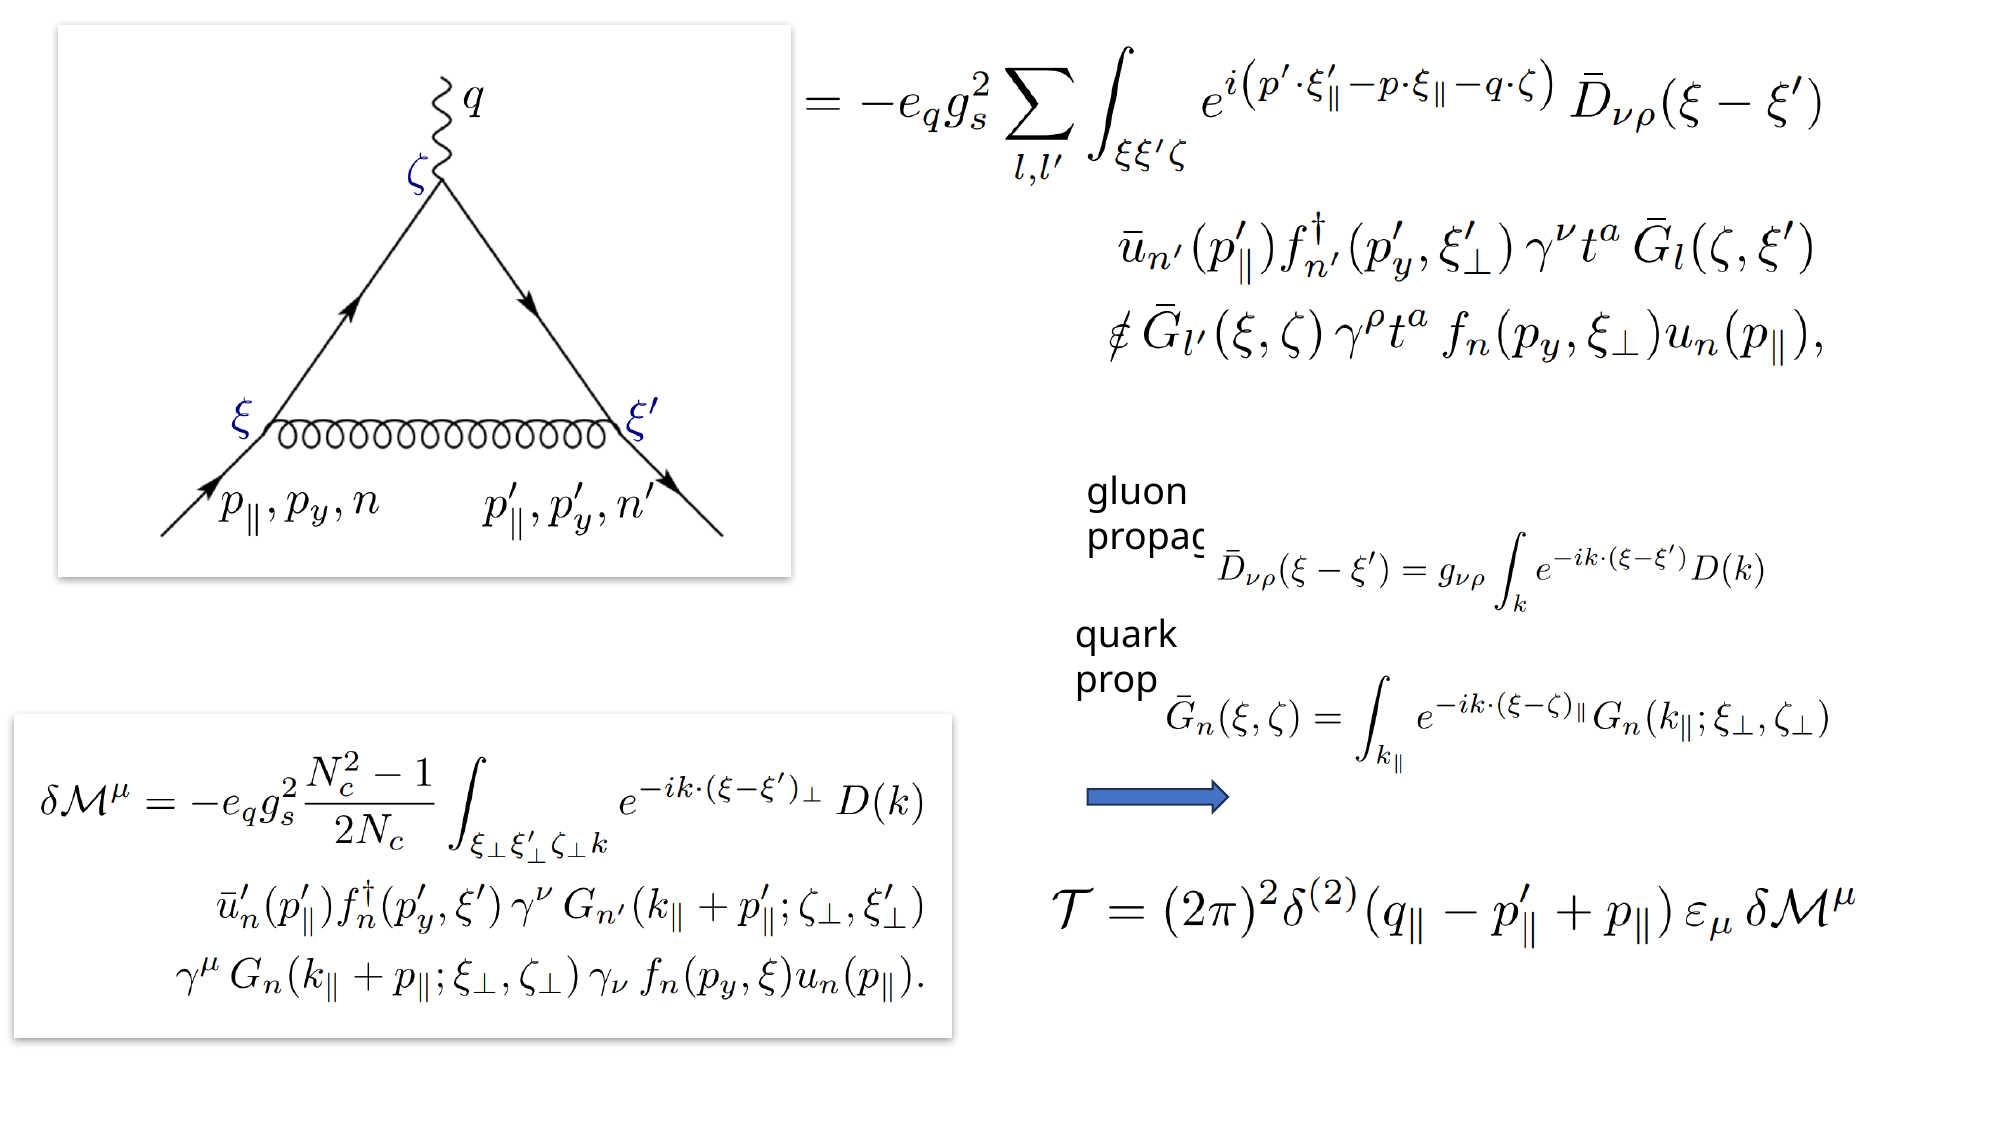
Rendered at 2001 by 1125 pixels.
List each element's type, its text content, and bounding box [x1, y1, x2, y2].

text_box [1086, 782, 1230, 815]
picture [789, 8, 1830, 397]
picture [1204, 515, 1766, 619]
picture [1035, 860, 1861, 964]
picture [1157, 657, 1831, 782]
picture [72, 39, 777, 563]
text_box quark propagator: [1060, 602, 1383, 707]
picture [28, 728, 938, 1024]
text_box gluon propagator: [1071, 459, 1420, 564]
